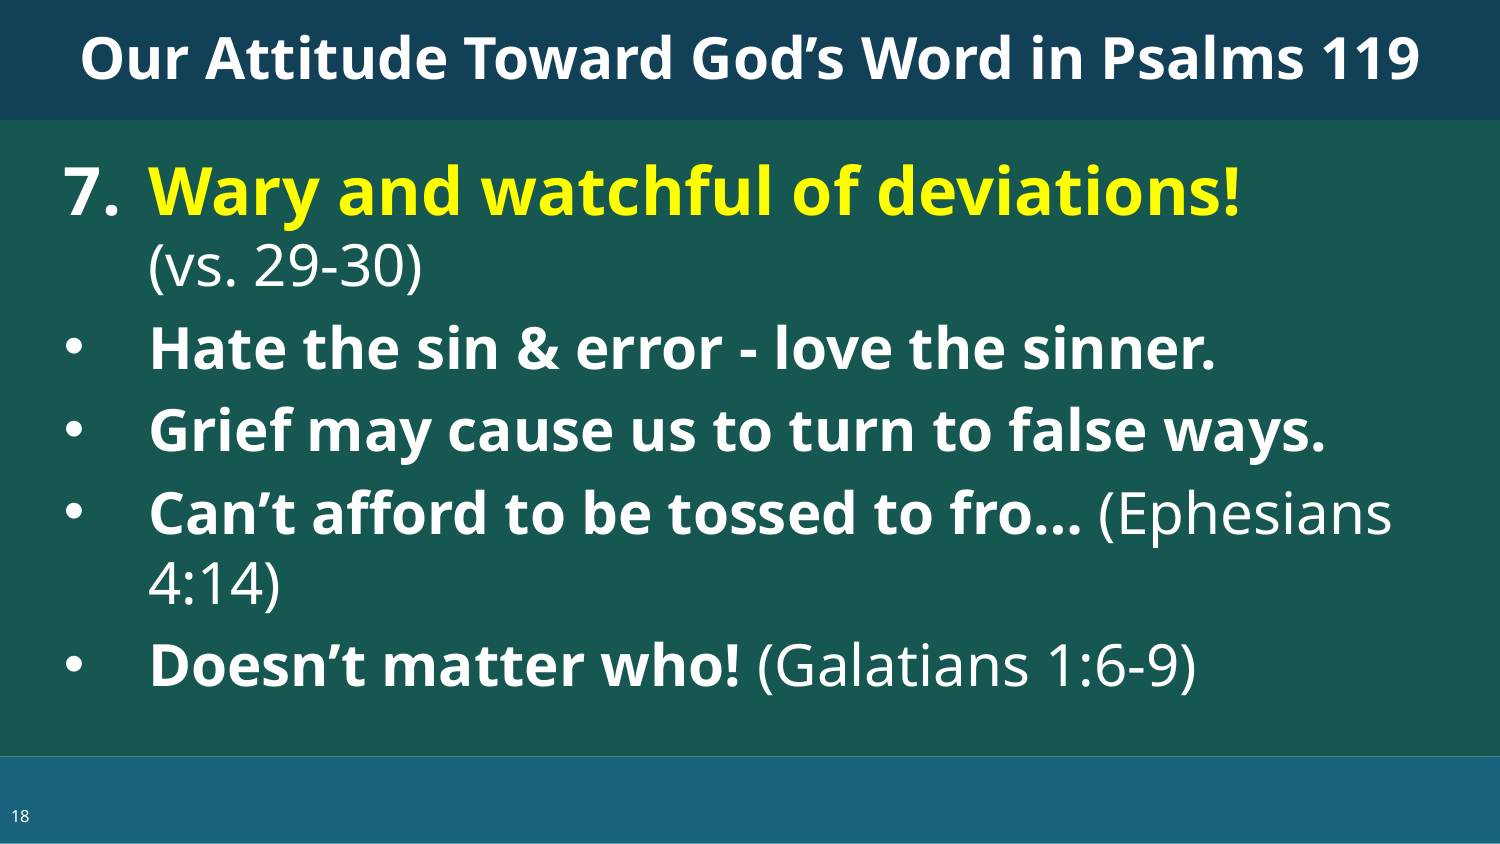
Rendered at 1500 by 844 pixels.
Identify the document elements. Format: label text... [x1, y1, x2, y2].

slide_number 18 [0, 790, 49, 844]
list Wary and watchful of deviations! (vs. 29-30) Hate the sin & error - love the sinner. Grief may cause us to turn to false ways. Can’t afford to be tossed to fro… (Ephesians 4:14) Doesn’t matter who! (Galatians 1:6-9) [48, 133, 1423, 747]
text_box Our Attitude Toward God’s Word in Psalms 119 [50, 0, 1450, 113]
